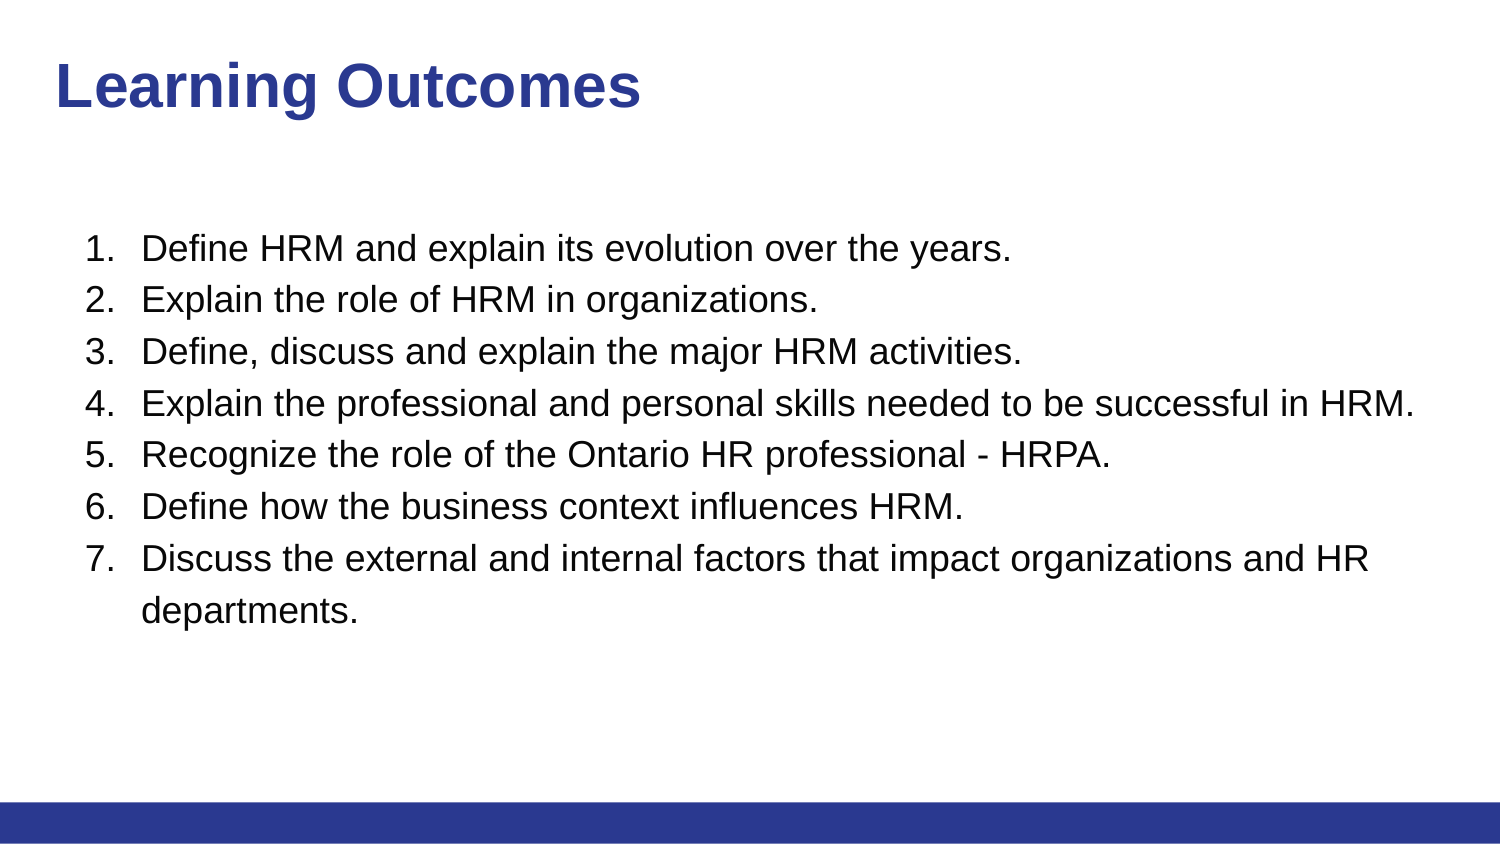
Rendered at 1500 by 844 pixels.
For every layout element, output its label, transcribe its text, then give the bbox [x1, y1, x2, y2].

list Define HRM and explain its evolution over the years. Explain the role of HRM in organizations. Define, discuss and explain the major HRM activities. Explain the professional and personal skills needed to be successful in HRM. Recognize the role of the Ontario HR professional - HRPA. Define how the business context influences HRM. Discuss the external and internal factors that impact organizations and HR departments. [51, 201, 1449, 750]
title Learning Outcomes [40, 29, 1439, 130]
